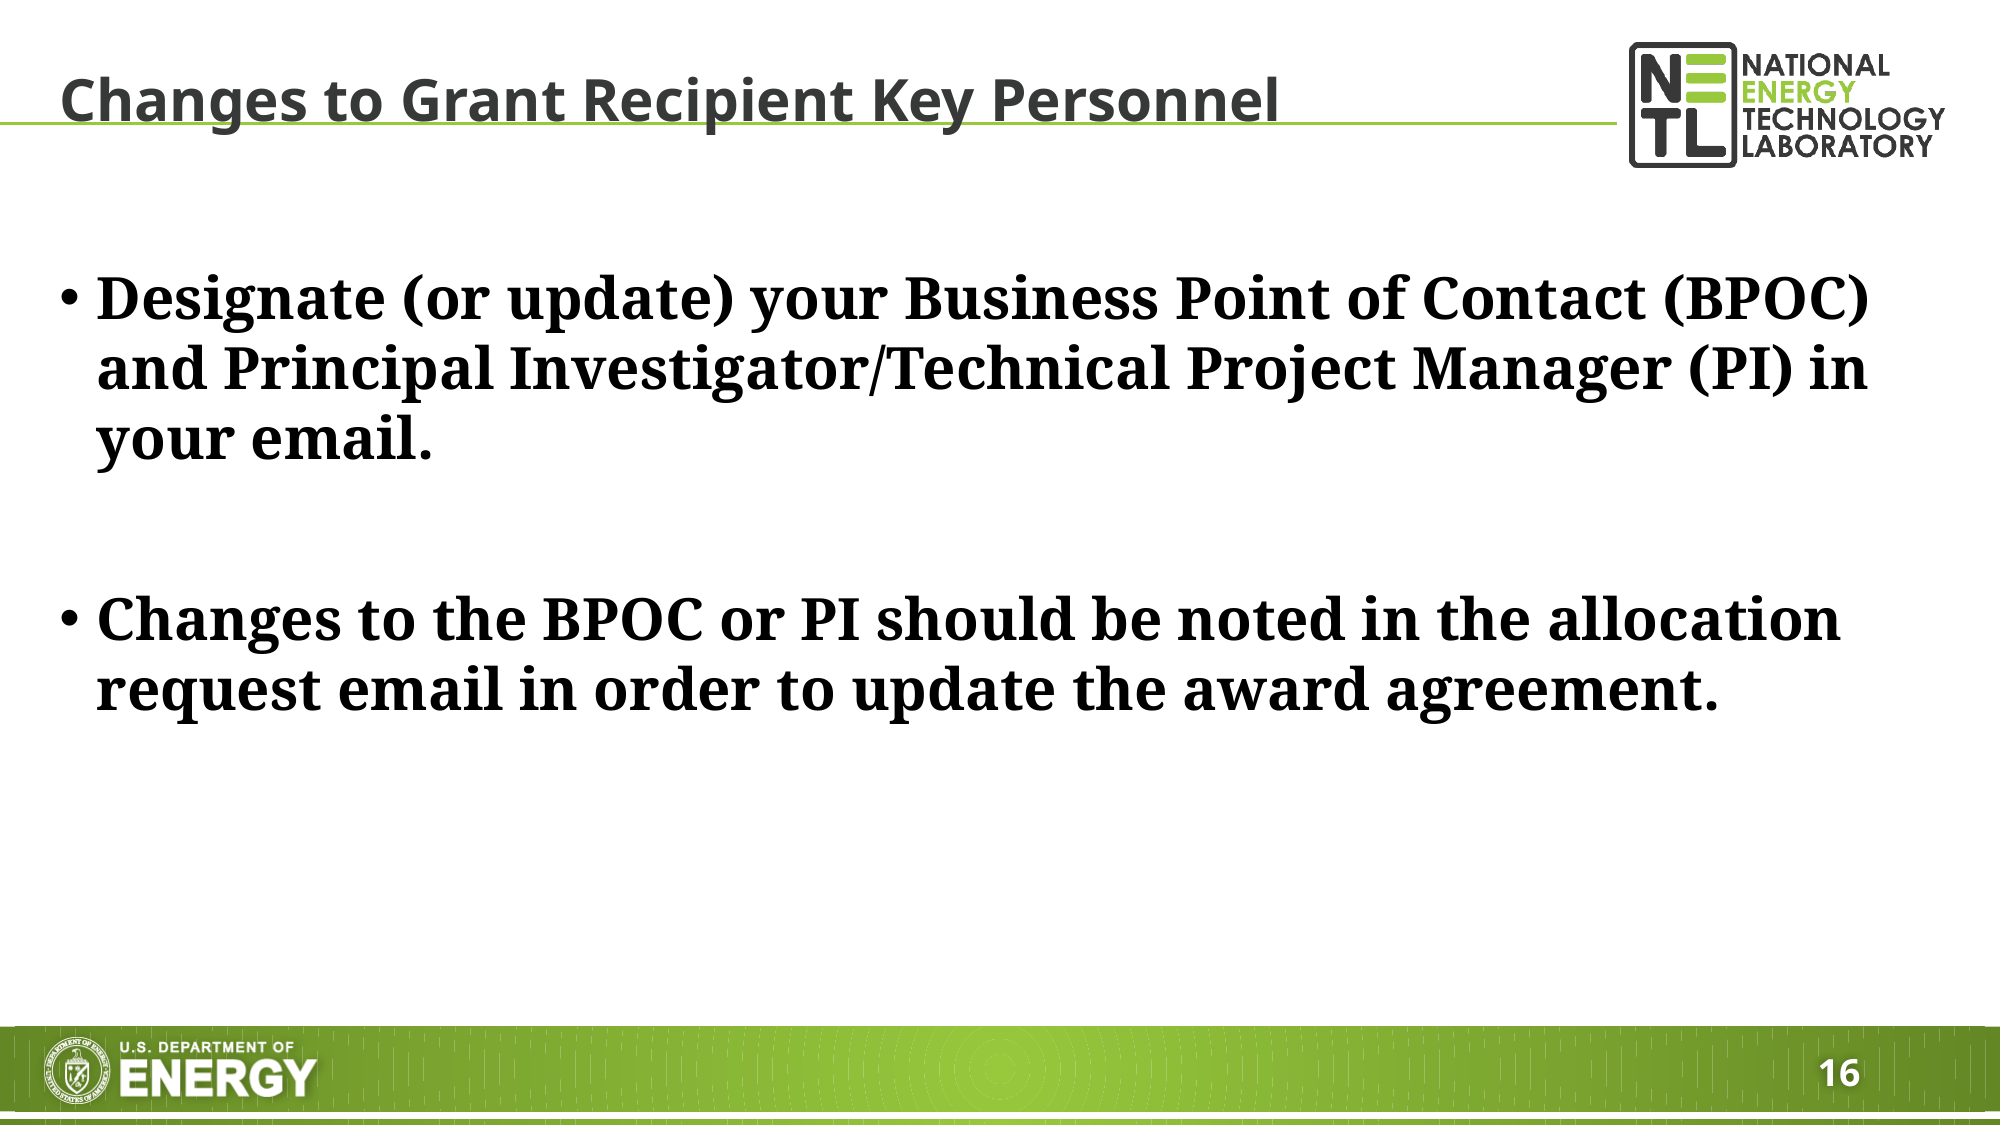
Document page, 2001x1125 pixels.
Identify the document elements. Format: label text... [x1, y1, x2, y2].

picture [1629, 142, 1945, 168]
title Changes to Grant Recipient Key Personnel [44, 42, 1945, 142]
picture [44, 1037, 324, 1104]
list Designate (or update) your Business Point of Contact (BPOC) and Principal Investigator/Technical Project Manager (PI) in your email. Changes to the BPOC or PI should be noted in the allocation request email in order to update the award agreement. [44, 253, 1945, 912]
